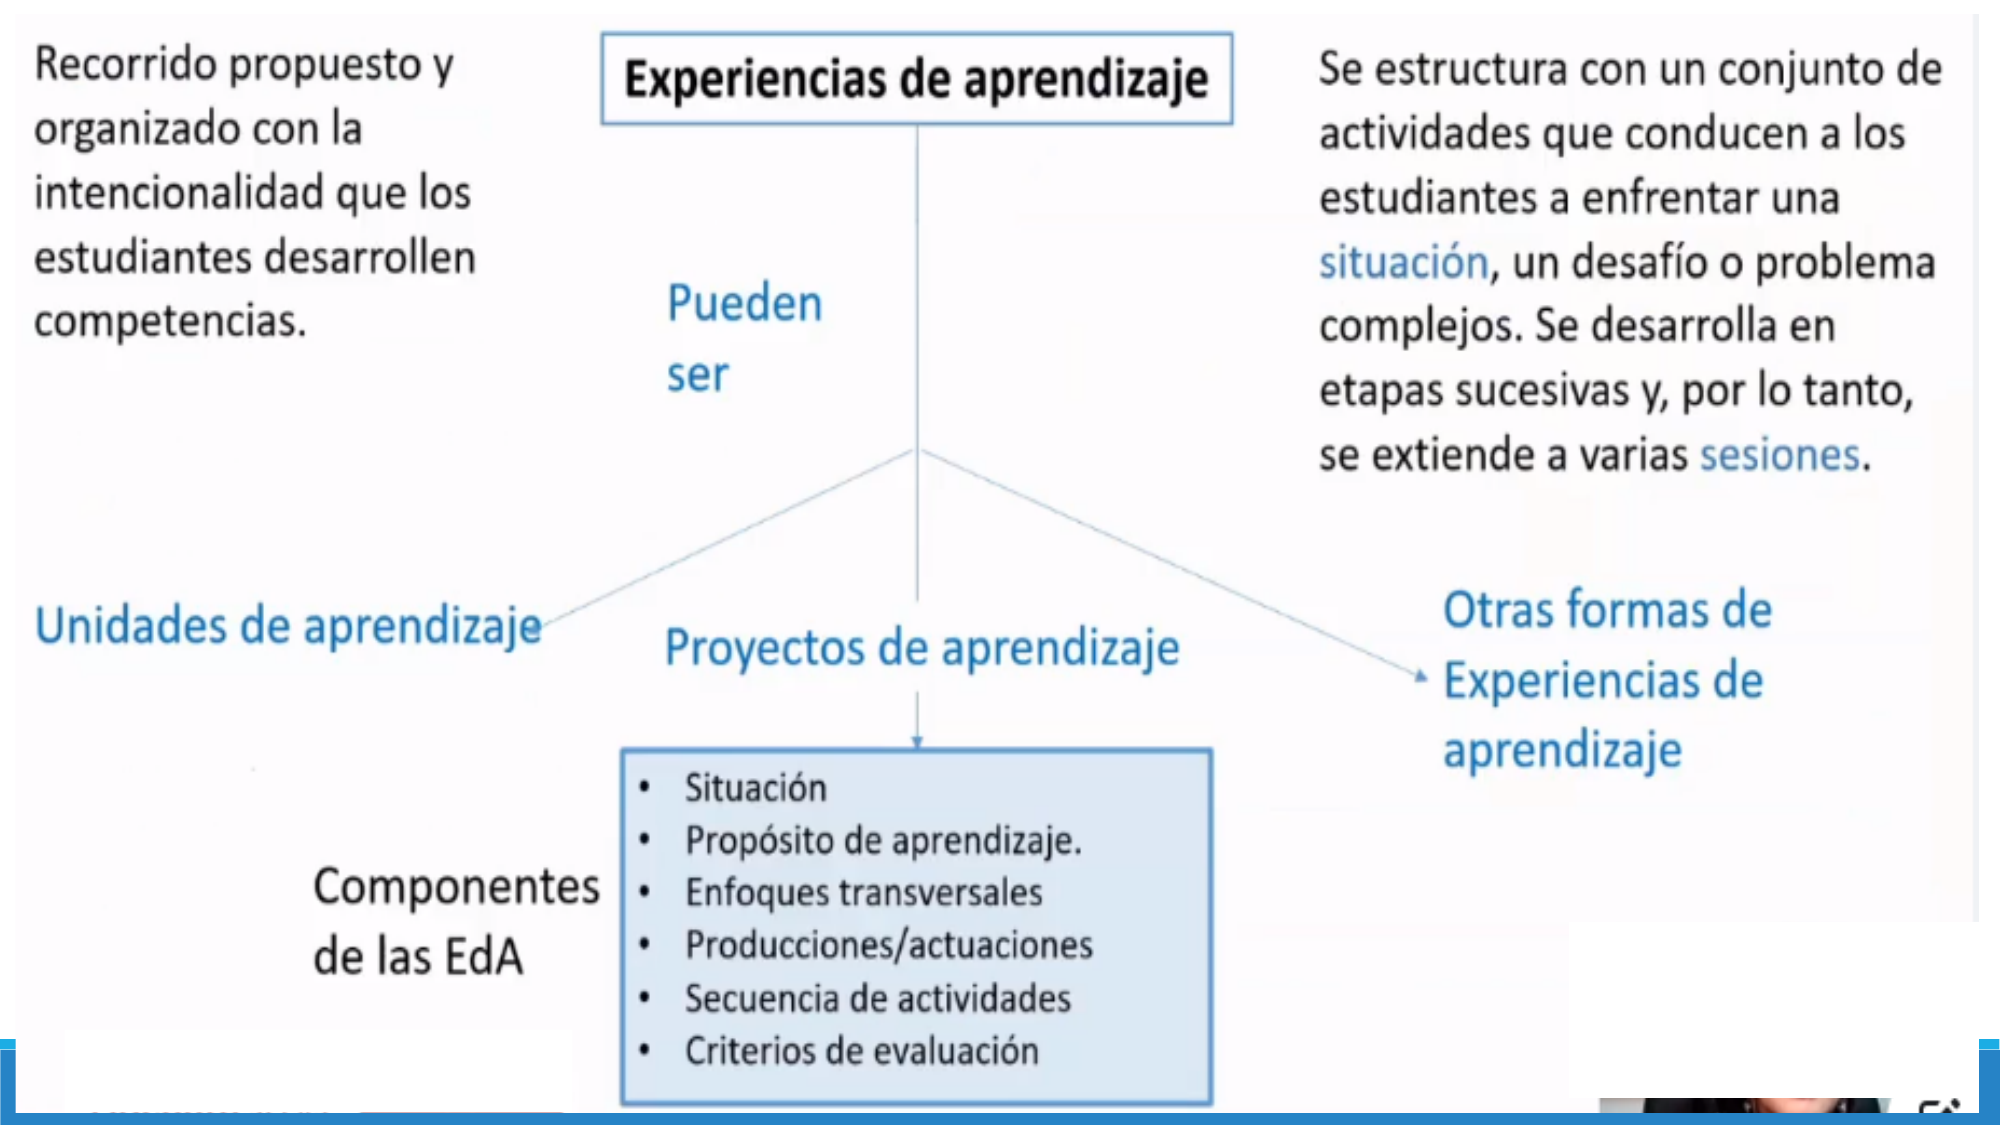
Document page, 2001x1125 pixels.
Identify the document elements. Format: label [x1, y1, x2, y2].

text_box [15, 13, 1980, 1114]
